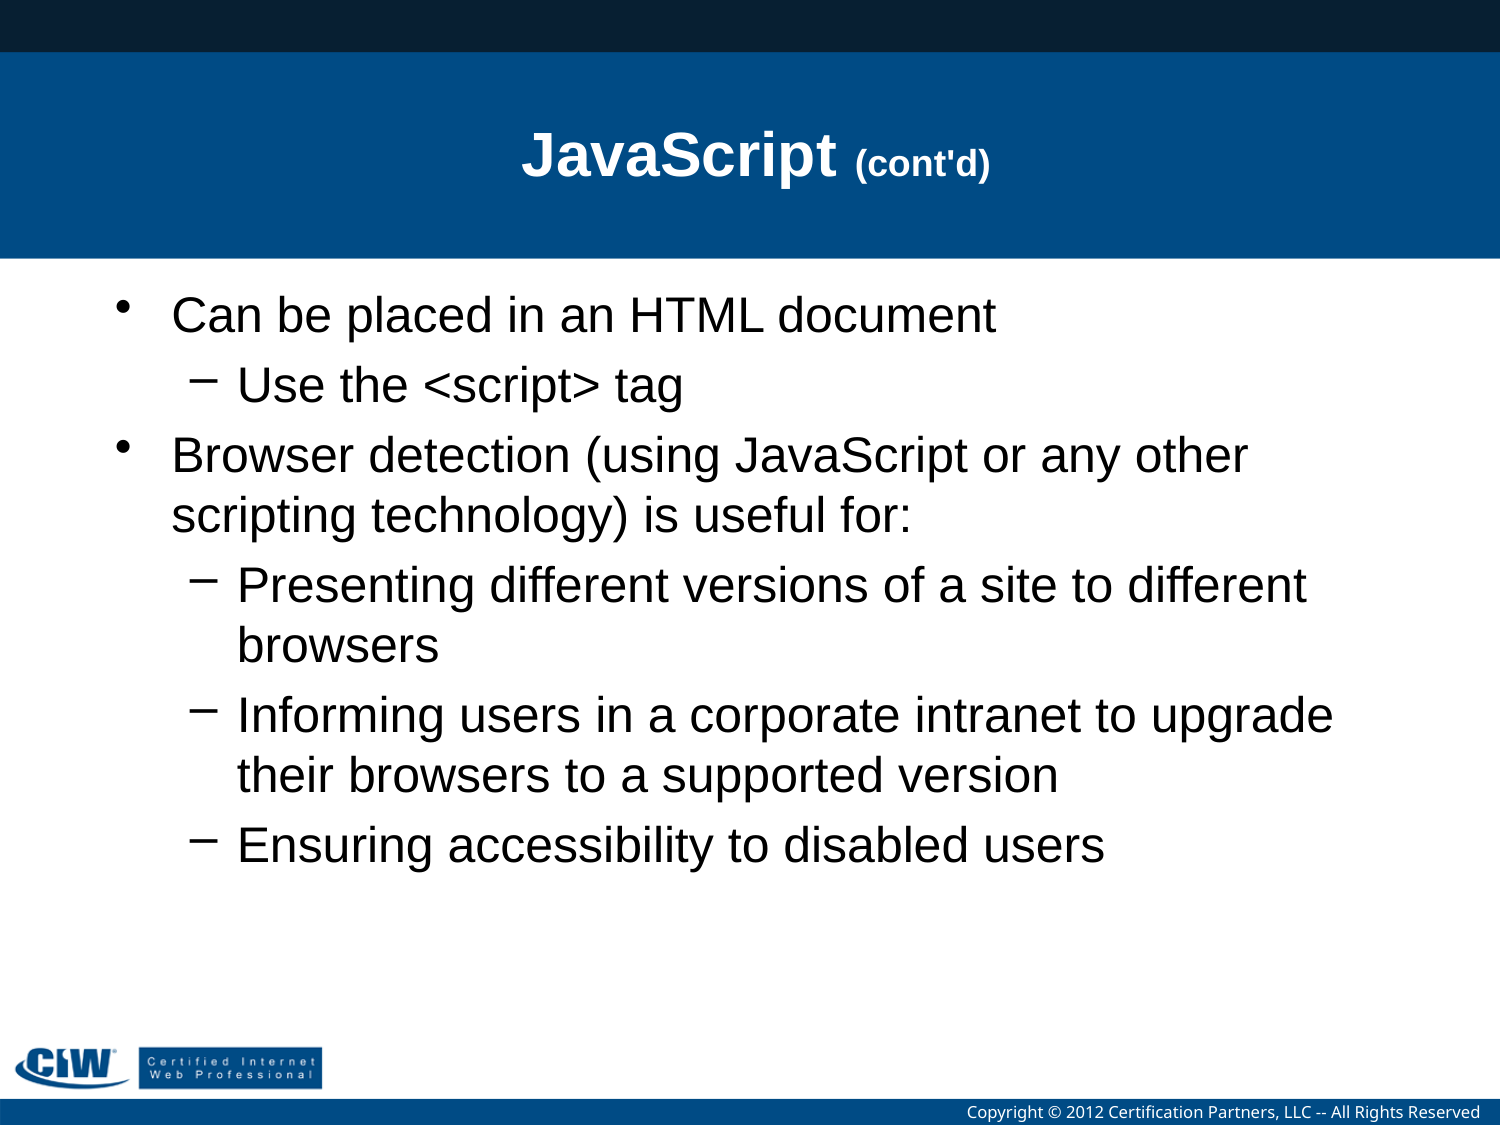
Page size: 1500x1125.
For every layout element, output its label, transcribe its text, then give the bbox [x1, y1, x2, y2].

list Can be placed in an HTML document Use the <script> tag Browser detection (using JavaScript or any other scripting technology) is useful for: Presenting different versions of a site to different browsers Informing users in a corporate intranet to upgrade their browsers to a supported version Ensuring accessibility to disabled users [99, 275, 1413, 1013]
picture [0, 0, 1500, 1125]
title JavaScript (cont'd) [99, 53, 1413, 250]
